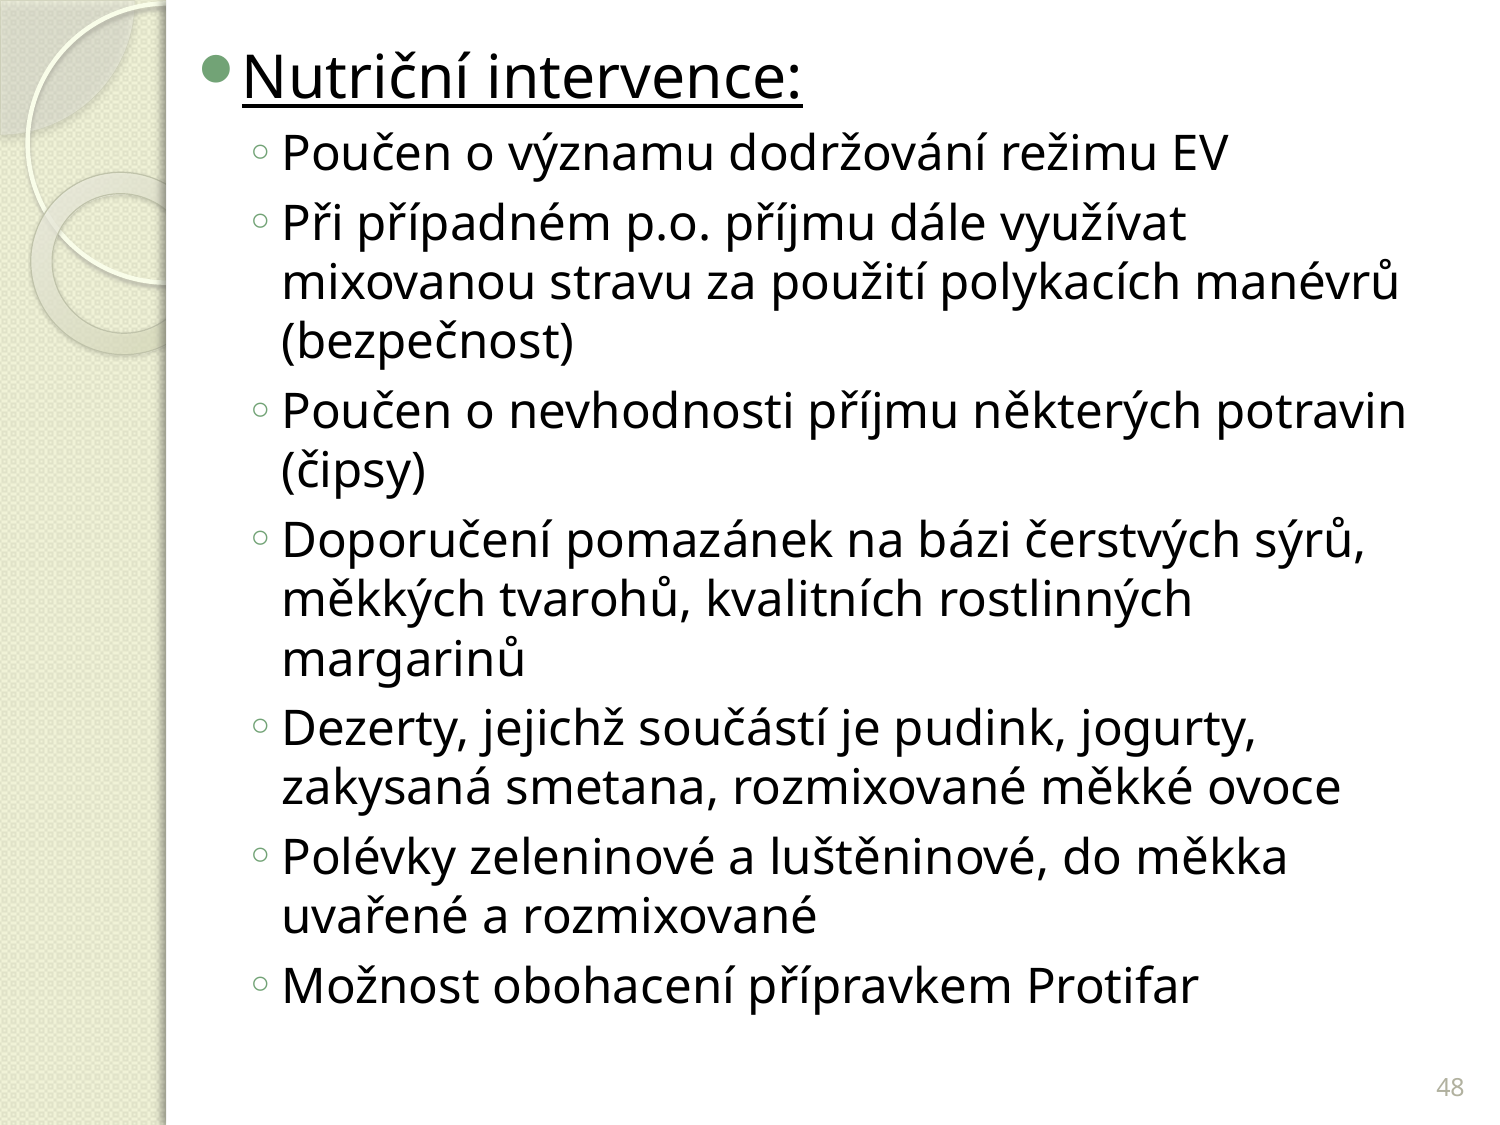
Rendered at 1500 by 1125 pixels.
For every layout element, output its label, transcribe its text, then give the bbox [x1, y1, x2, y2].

slide_number 48 [1413, 1034, 1488, 1113]
list Nutriční intervence: Poučen o významu dodržování režimu EV Při případném p.o. příjmu dále využívat mixovanou stravu za použití polykacích manévrů (bezpečnost) Poučen o nevhodnosti příjmu některých potravin (čipsy) Doporučení pomazánek na bázi čerstvých sýrů, měkkých tvarohů, kvalitních rostlinných margarinů Dezerty, jejichž součástí je pudink, jogurty, zakysaná smetana, rozmixované měkké ovoce Polévky zeleninové a luštěninové, do měkka uvařené a rozmixované Možnost obohacení přípravkem Protifar [171, 30, 1466, 1025]
